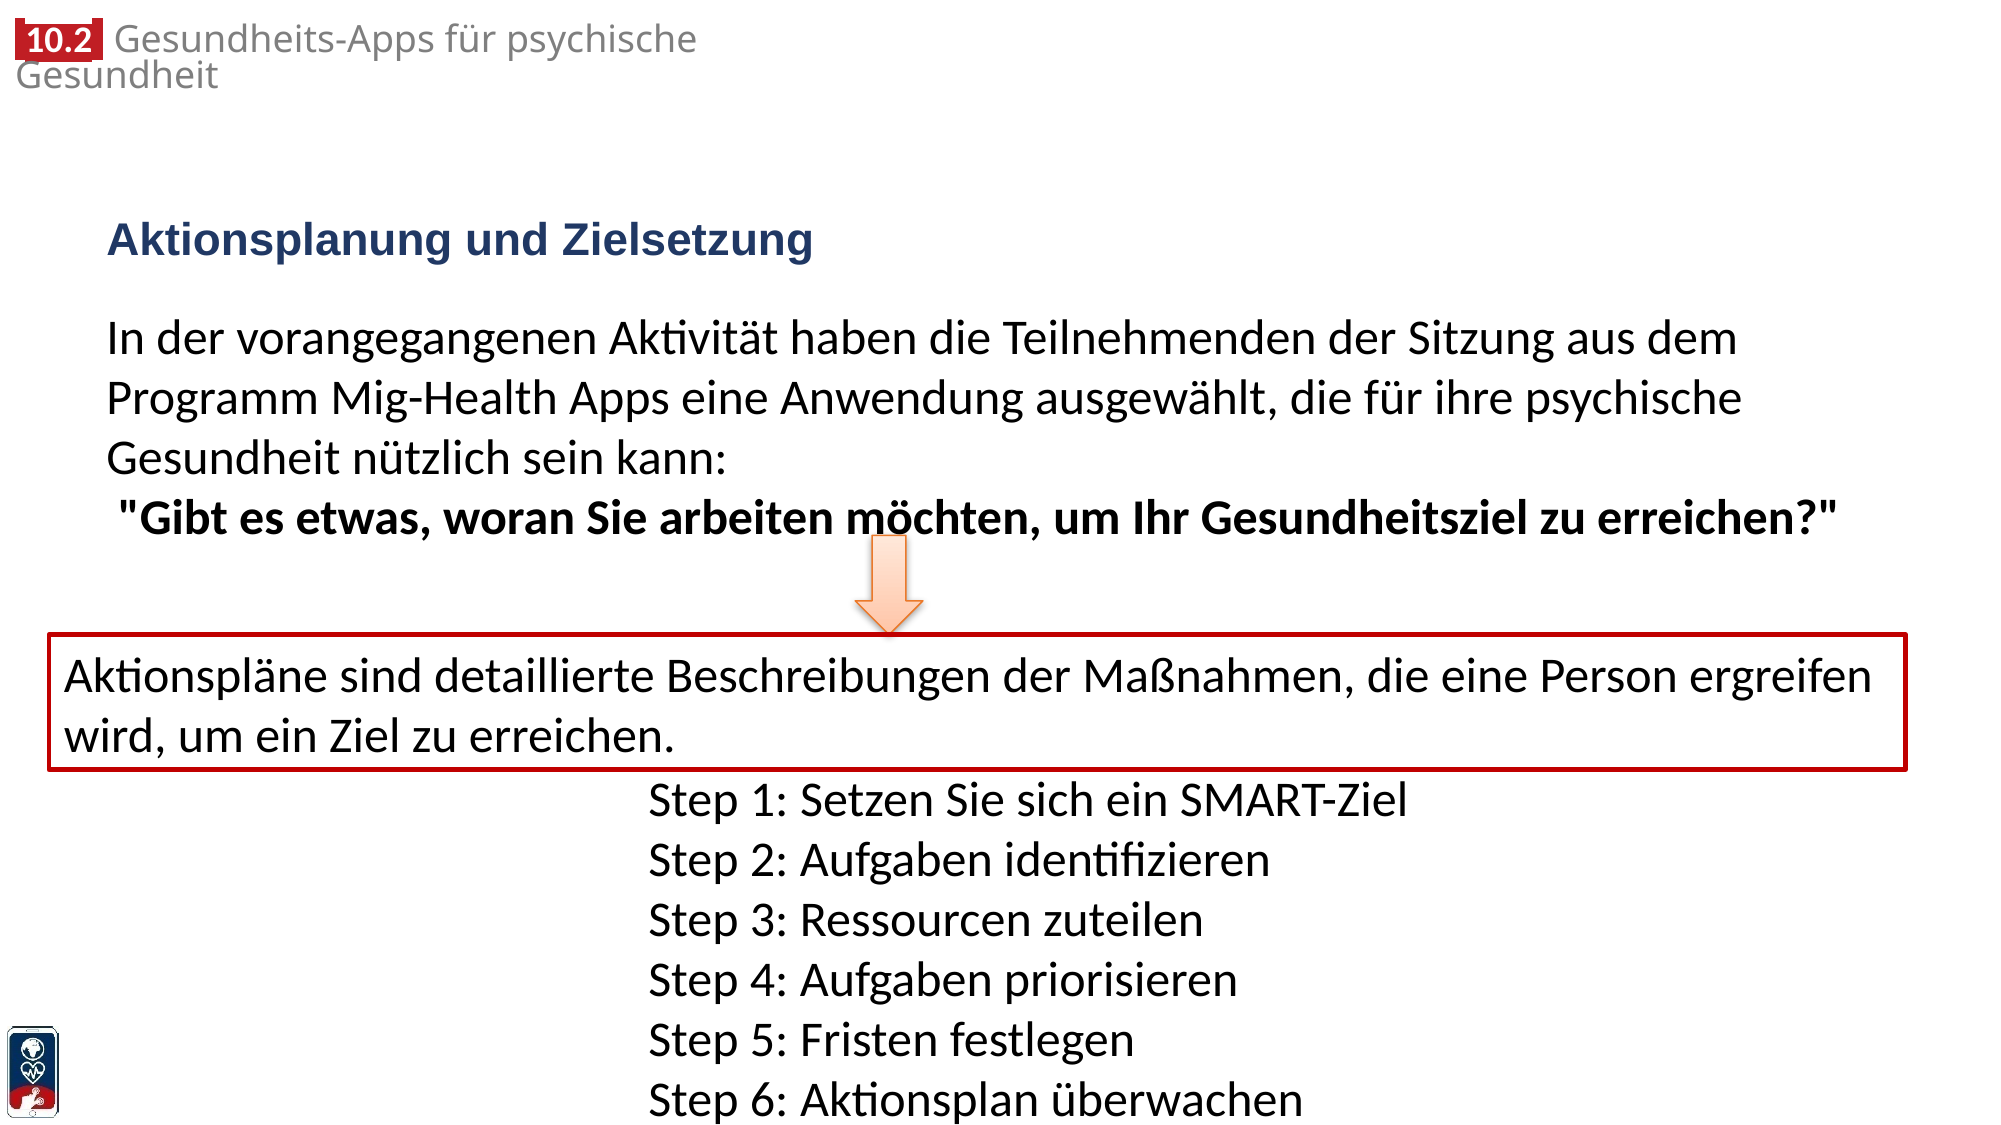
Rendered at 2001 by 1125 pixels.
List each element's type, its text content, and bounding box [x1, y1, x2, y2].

picture [7, 1026, 59, 1118]
text_box Aktionspläne sind detaillierte Beschreibungen der Maßnahmen, die eine Person ergreifen wird, um ein Ziel zu erreichen. [48, 634, 1906, 770]
title Aktionsplanung und Zielsetzung [91, 177, 1906, 296]
text_box [855, 535, 923, 634]
text_box Step 1: Setzen Sie sich ein SMART-Ziel Step 2: Aufgaben identifizieren Step 3: Ressourcen zuteilen Step 4: Aufgaben priorisieren Step 5: Fristen festlegen Step 6: Aktionsplan überwachen [633, 758, 1634, 1125]
text_box In der vorangegangenen Aktivität haben die Teilnehmenden der Sitzung aus dem Programm Mig-Health Apps eine Anwendung ausgewählt, die für ihre psychische Gesundheit nützlich sein kann: "Gibt es etwas, woran Sie arbeiten möchten, um Ihr Gesundheitsziel zu erreichen?" [91, 296, 1969, 554]
